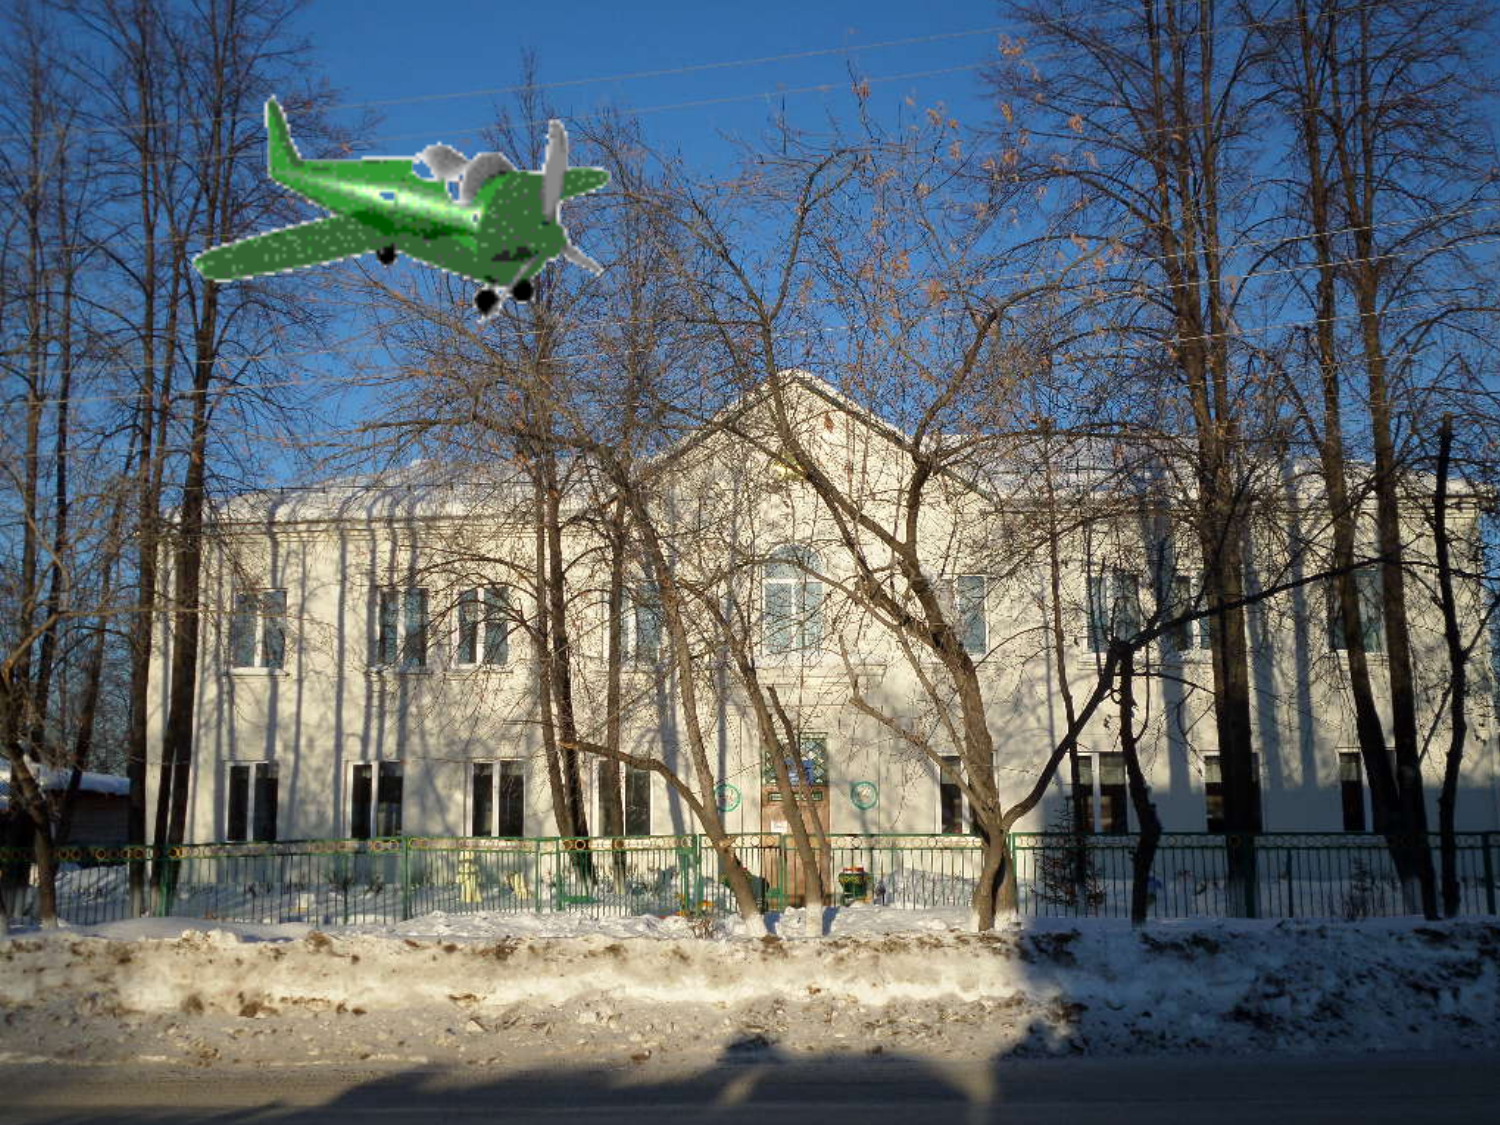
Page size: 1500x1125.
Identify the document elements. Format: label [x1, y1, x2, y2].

picture [182, 89, 637, 353]
list [0, 0, 1500, 1125]
